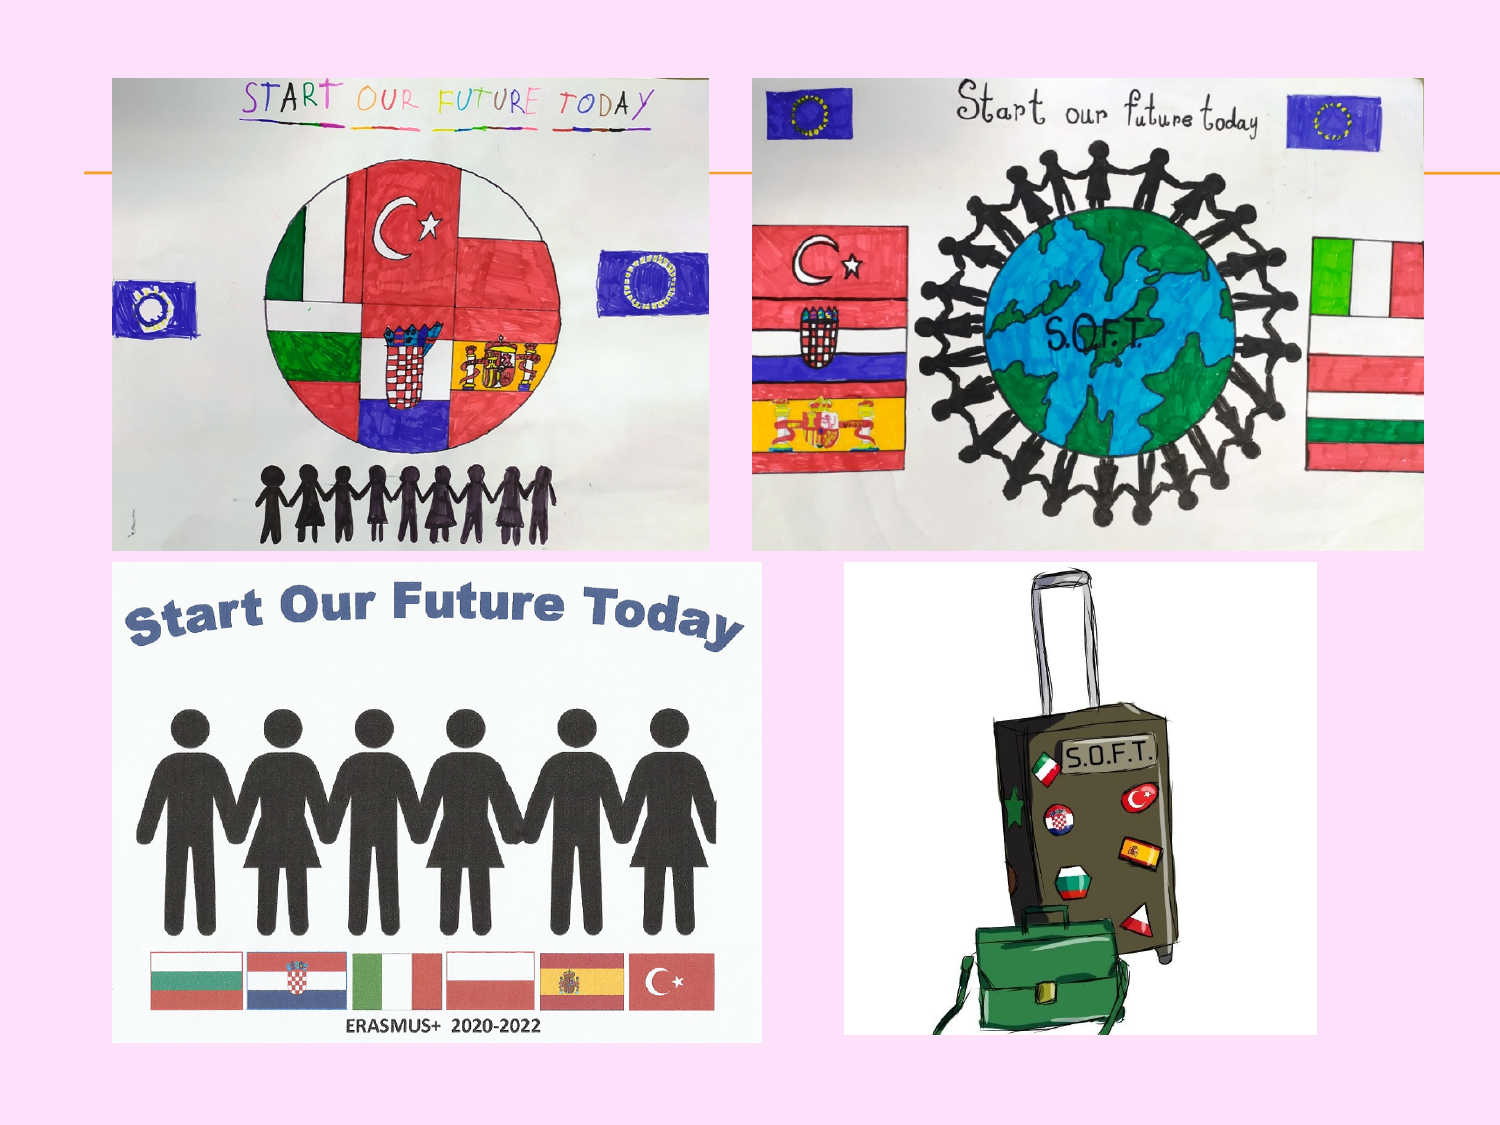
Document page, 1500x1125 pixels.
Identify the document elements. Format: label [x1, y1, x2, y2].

picture [111, 77, 710, 551]
picture [751, 77, 1424, 551]
picture [844, 562, 1318, 1036]
picture [111, 562, 763, 1043]
